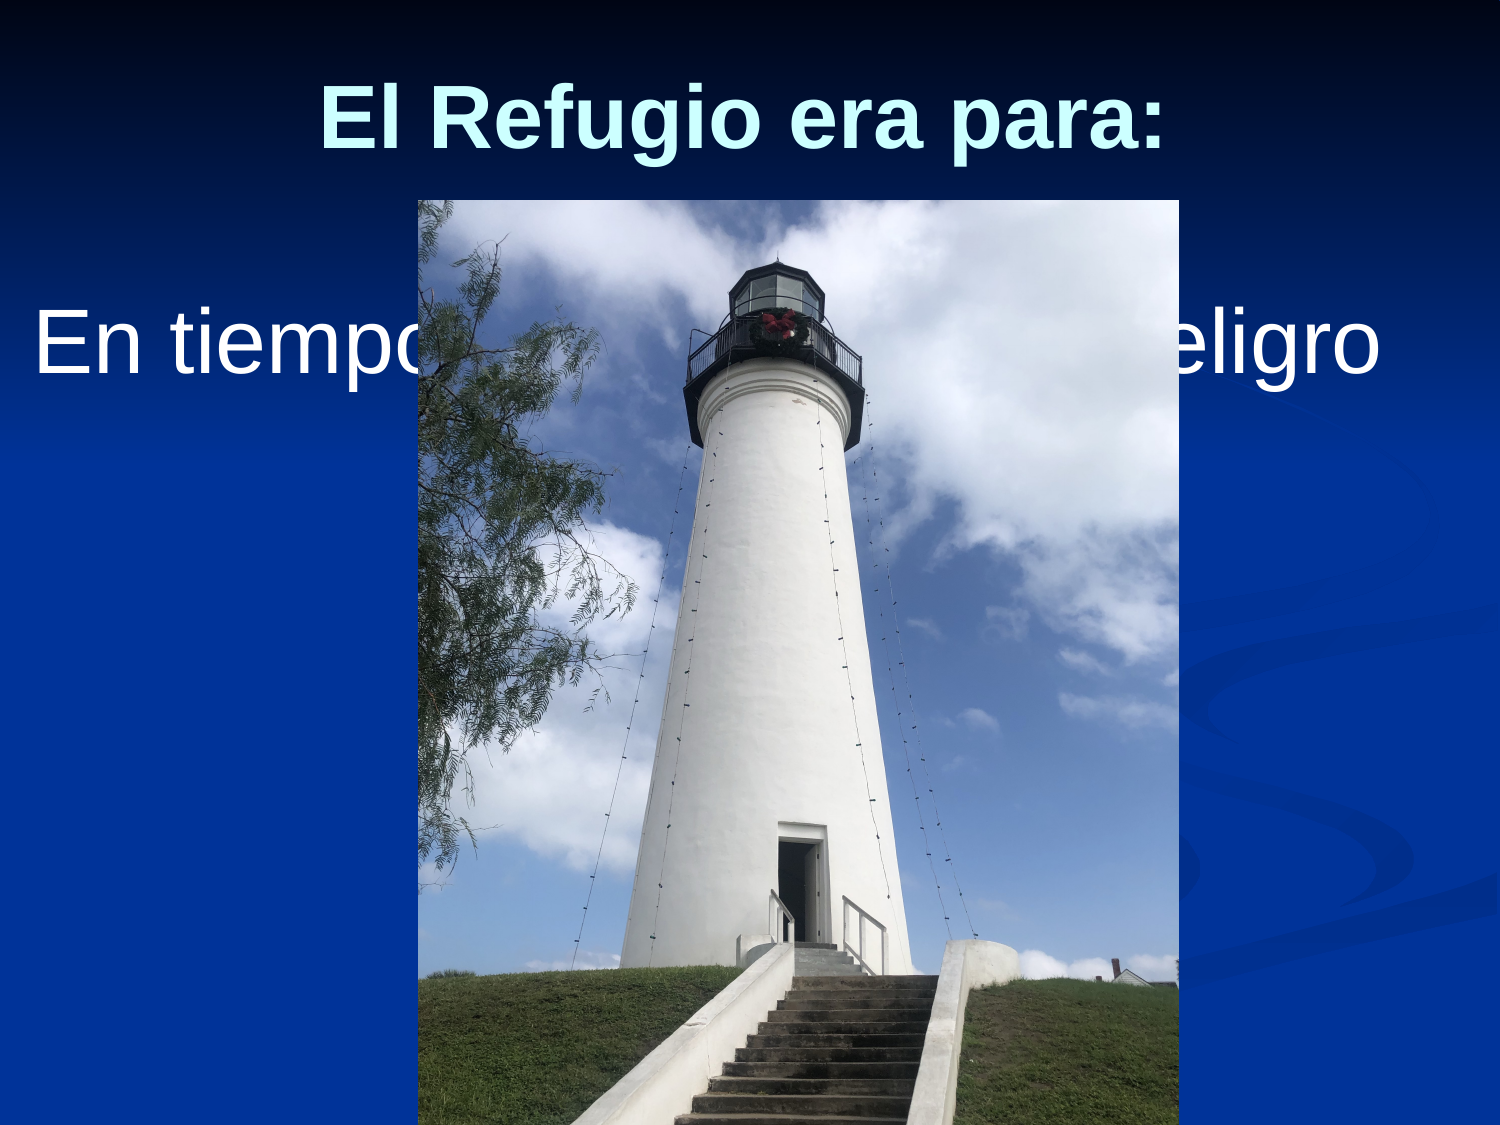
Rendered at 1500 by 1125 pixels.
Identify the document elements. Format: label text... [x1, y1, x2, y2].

text_box En tiempos de problema - peligro [1179, 274, 1500, 400]
picture [418, 200, 1179, 1125]
text_box En tiempos de problema - peligro [24, 274, 418, 400]
text_box El Refugio era para: [312, 37, 1175, 188]
